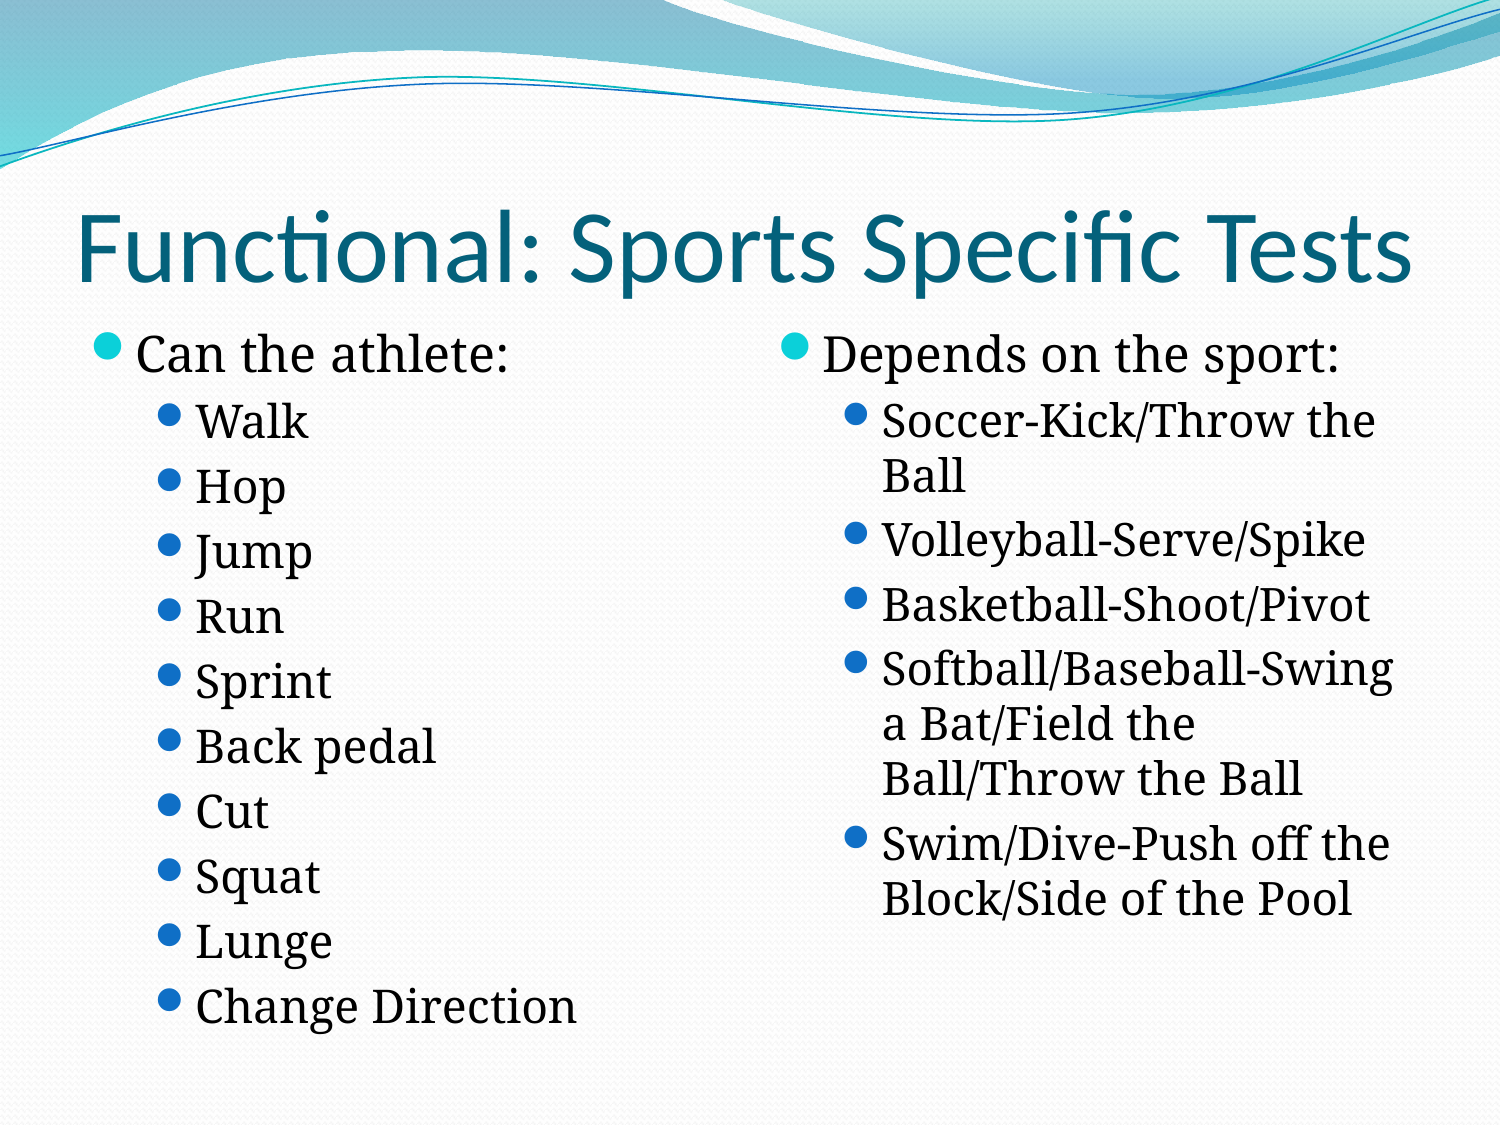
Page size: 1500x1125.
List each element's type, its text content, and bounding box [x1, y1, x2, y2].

list Depends on the sport: Soccer-Kick/Throw the Ball Volleyball-Serve/Spike Basketball-Shoot/Pivot Softball/Baseball-Swing a Bat/Field the Ball/Throw the Ball Swim/Dive-Push off the Block/Side of the Pool [762, 314, 1425, 1043]
title Functional: Sports Specific Tests [75, 115, 1425, 303]
list Can the athlete: Walk Hop Jump Run Sprint Back pedal Cut Squat Lunge Change Direction [75, 314, 738, 1043]
